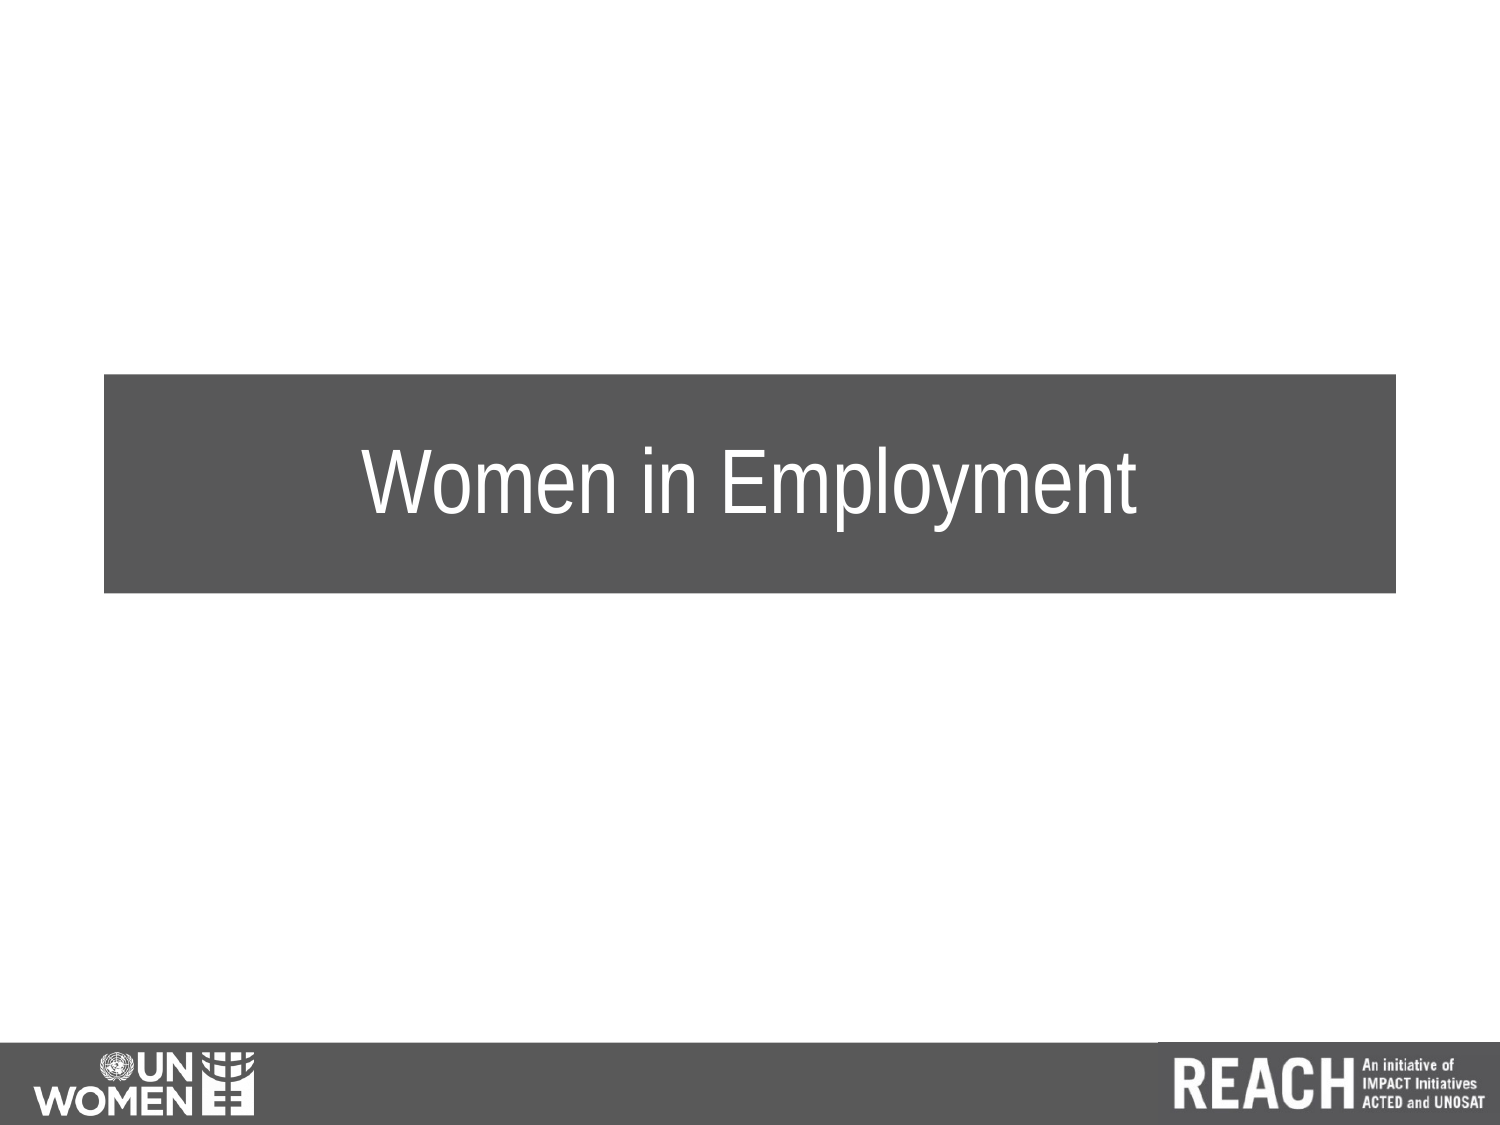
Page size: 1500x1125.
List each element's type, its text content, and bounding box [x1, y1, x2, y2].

picture [1158, 1042, 1500, 1125]
title Women in Employment [104, 374, 1396, 594]
picture [33, 1052, 254, 1116]
